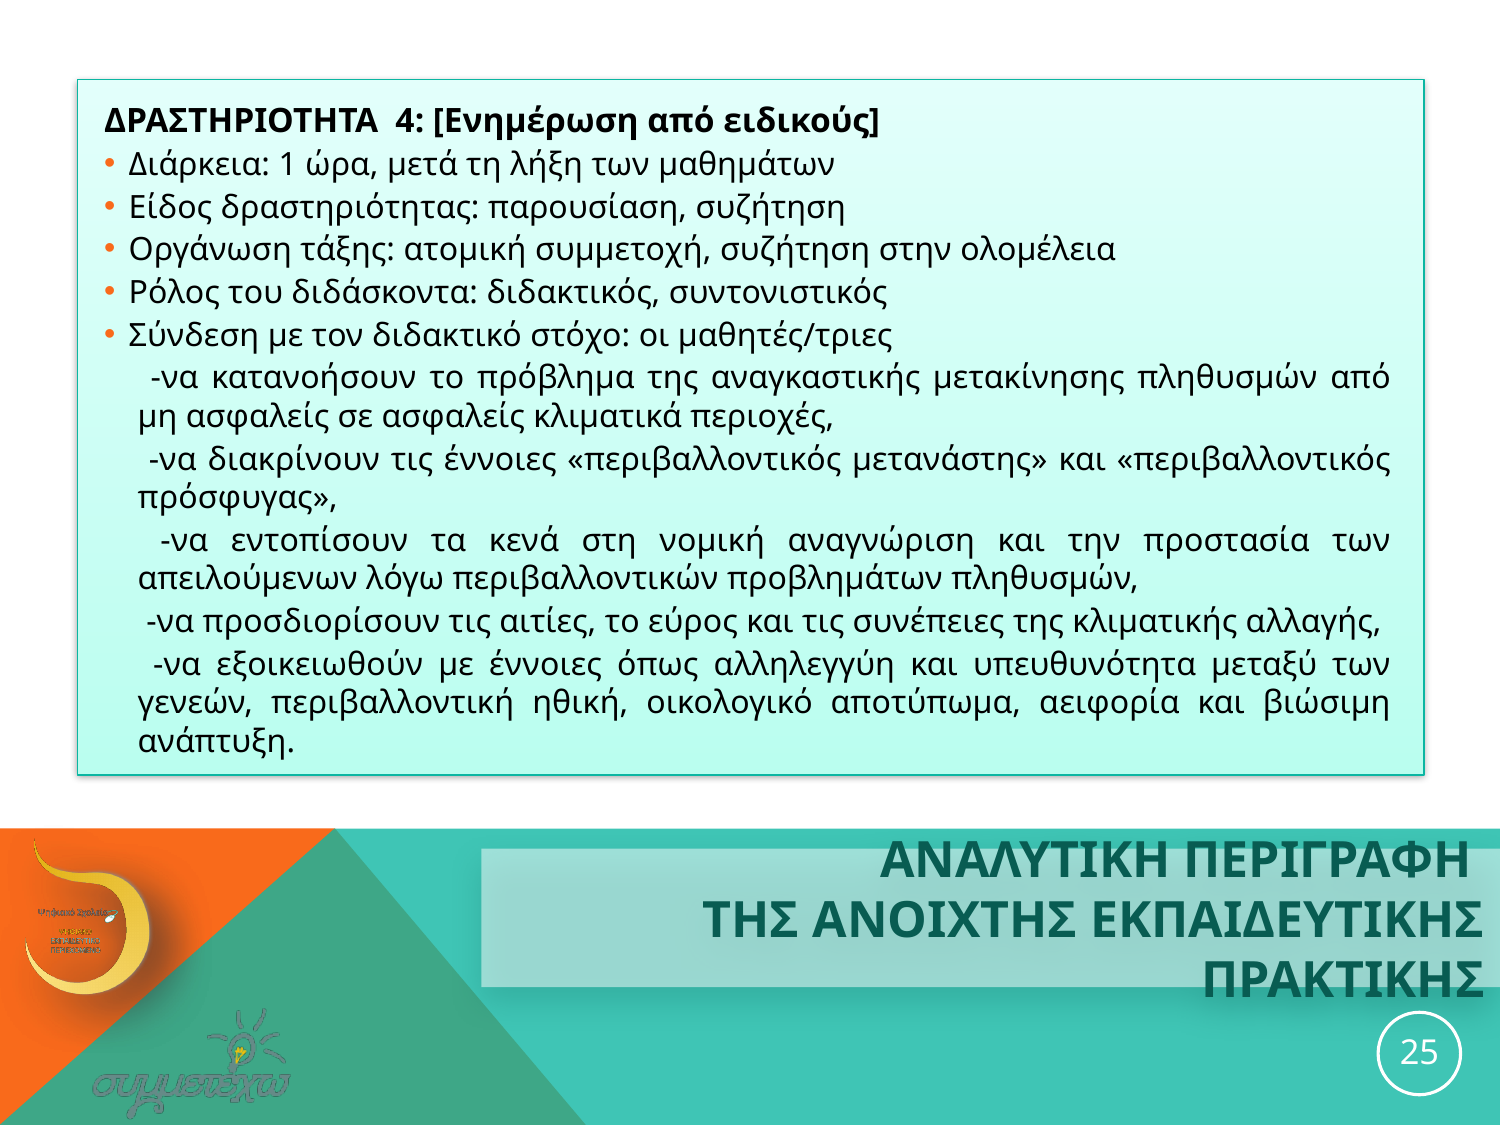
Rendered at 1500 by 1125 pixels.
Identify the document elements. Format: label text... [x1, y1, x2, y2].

picture [79, 1007, 305, 1121]
title ΑΝΑΛΥΤΙΚΗ ΠΕΡΙΓΡΑΦΗ ΤΗΣ ανοιχτησ εκπαιδευτικησ ΠΡΑΚΤΙΚΗΣ [481, 848, 1500, 988]
picture [18, 831, 155, 1006]
list ΔΡΑΣΤΗΡΙΟΤΗΤΑ 4: [Ενημέρωση από ειδικούς] Διάρκεια: 1 ώρα, μετά τη λήξη των μαθημάτων Είδος δραστηριότητας: παρουσίαση, συζήτηση Οργάνωση τάξης: ατομική συμμετοχή, συζήτηση στην ολομέλεια Ρόλος του διδάσκοντα: διδακτικός, συντονιστικός Σύνδεση με τον διδακτικό στόχο: οι μαθητές/τριες -να κατανοήσουν το πρόβλημα της αναγκαστικής μετακίνησης πληθυσμών από μη ασφαλείς σε ασφαλείς κλιματικά περιοχές, -να διακρίνουν τις έννοιες «περιβαλλοντικός μετανάστης» και «περιβαλλοντικός πρόσφυγας», -να εντοπίσουν τα κενά στη νομική αναγνώριση και την προστασία των απειλούμενων λόγω περιβαλλοντικών προβλημάτων πληθυσμών, -να προσδιορίσουν τις αιτίες, το εύρος και τις συνέπειες της κλιματικής αλλαγής, -να εξοικειωθούν με έννοιες όπως αλληλεγγύη και υπευθυνότητα μεταξύ των γενεών, περιβαλλοντική ηθική, οικολογικό αποτύπωμα, αειφορία και βιώσιμη ανάπτυξη. [89, 91, 1409, 786]
slide_number 25 [1376, 1010, 1463, 1097]
